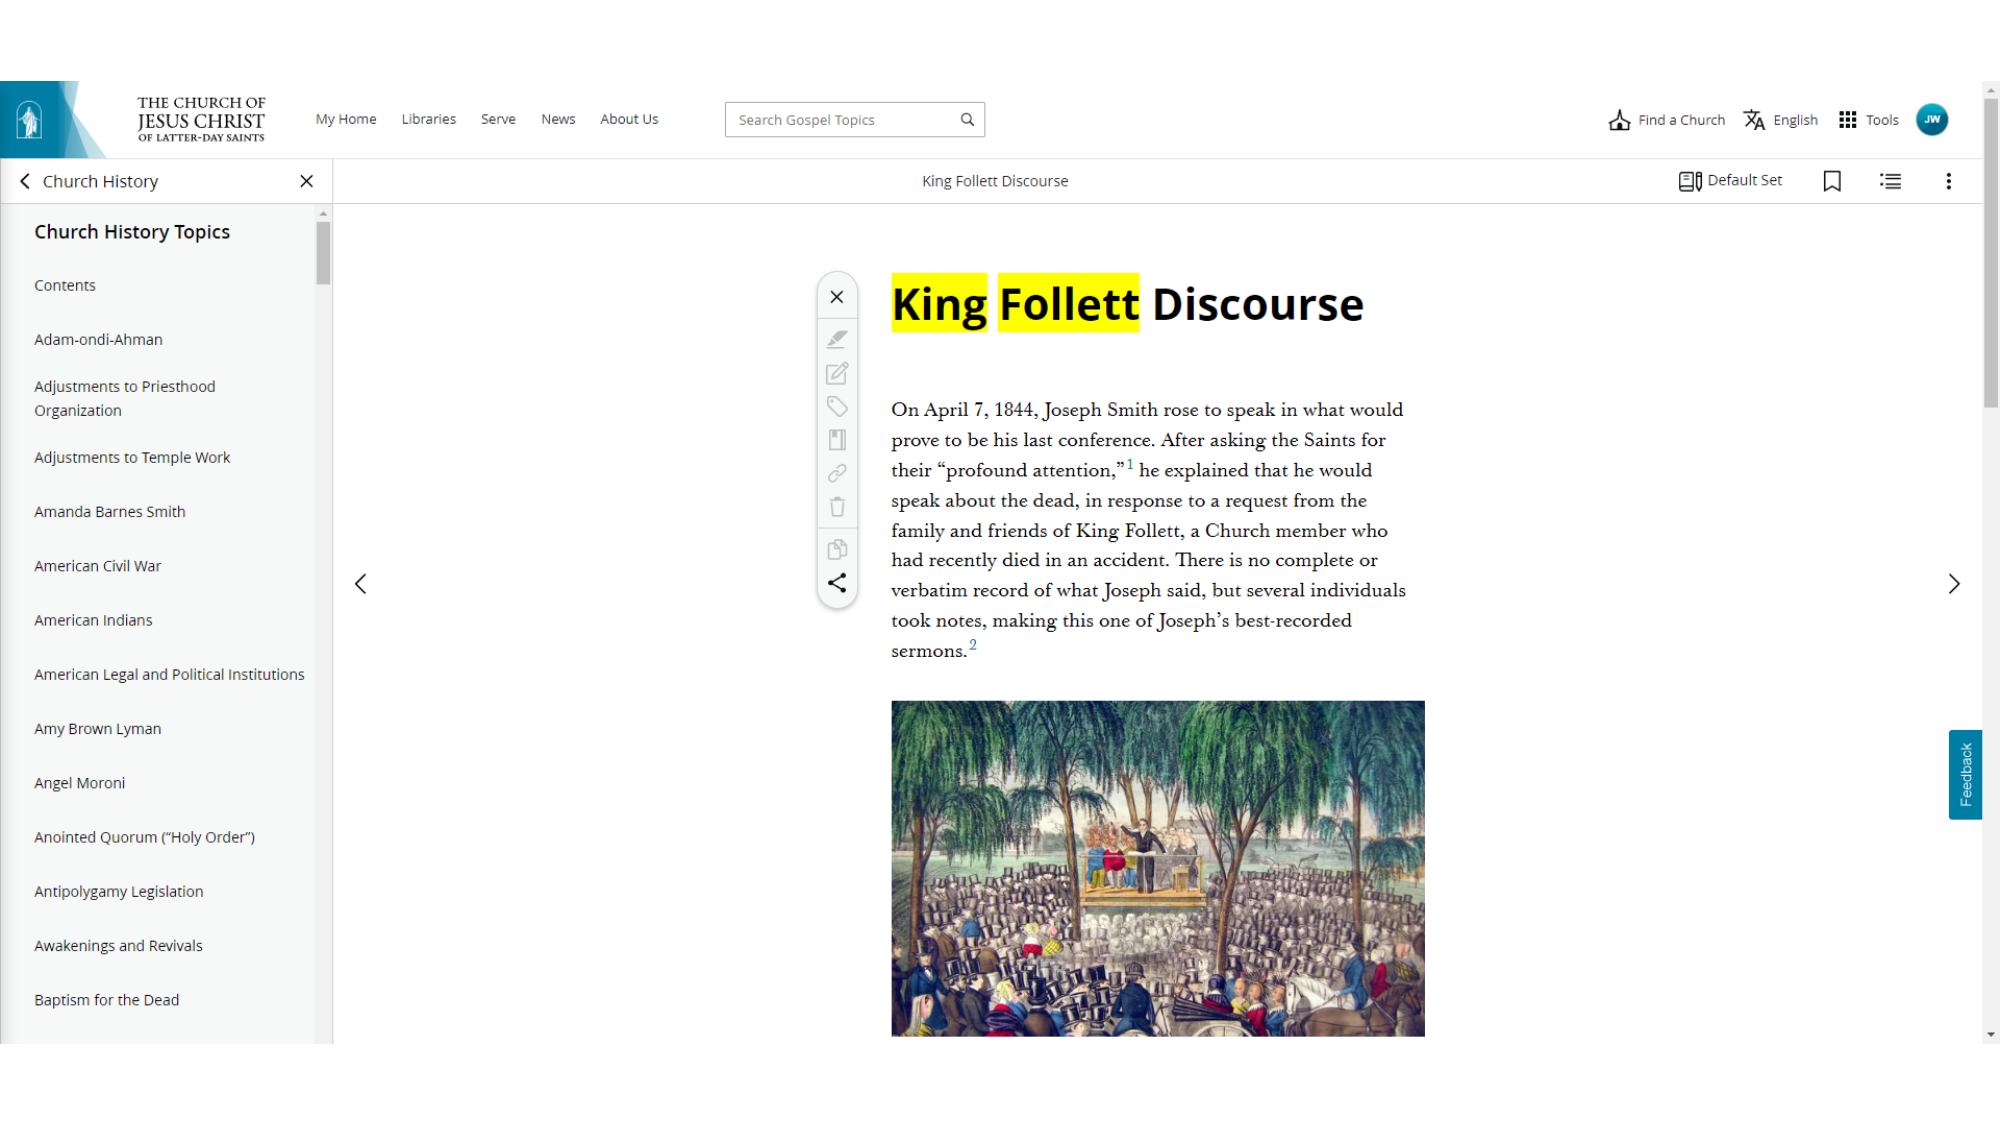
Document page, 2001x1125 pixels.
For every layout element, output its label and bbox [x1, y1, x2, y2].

picture [21, 107, 38, 138]
picture [0, 81, 2000, 1044]
